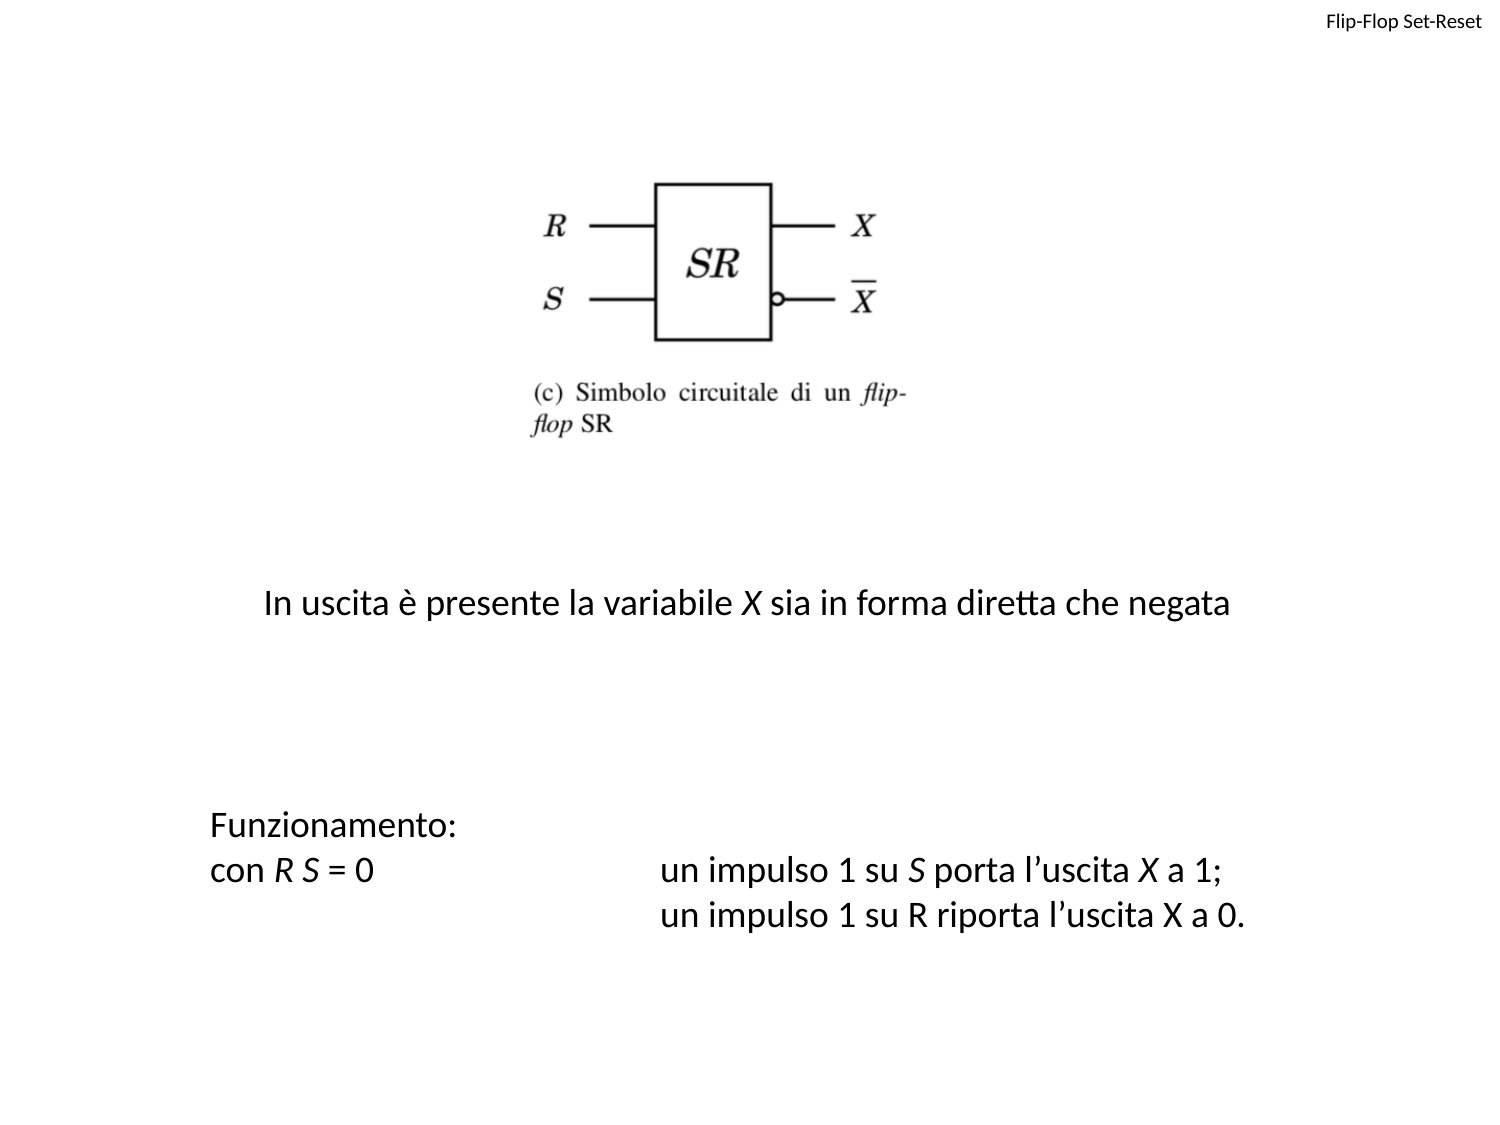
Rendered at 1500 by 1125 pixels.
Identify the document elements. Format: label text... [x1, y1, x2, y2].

text_box Funzionamento: con R S = 0 un impulso 1 su S porta l’uscita X a 1; un impulso 1 su R riporta l’uscita X a 0. [195, 792, 1271, 943]
text_box In uscita è presente la variabile X sia in forma diretta che negata [248, 570, 1247, 631]
picture [511, 161, 933, 452]
text_box Flip-Flop Set-Reset [1311, 0, 1498, 40]
